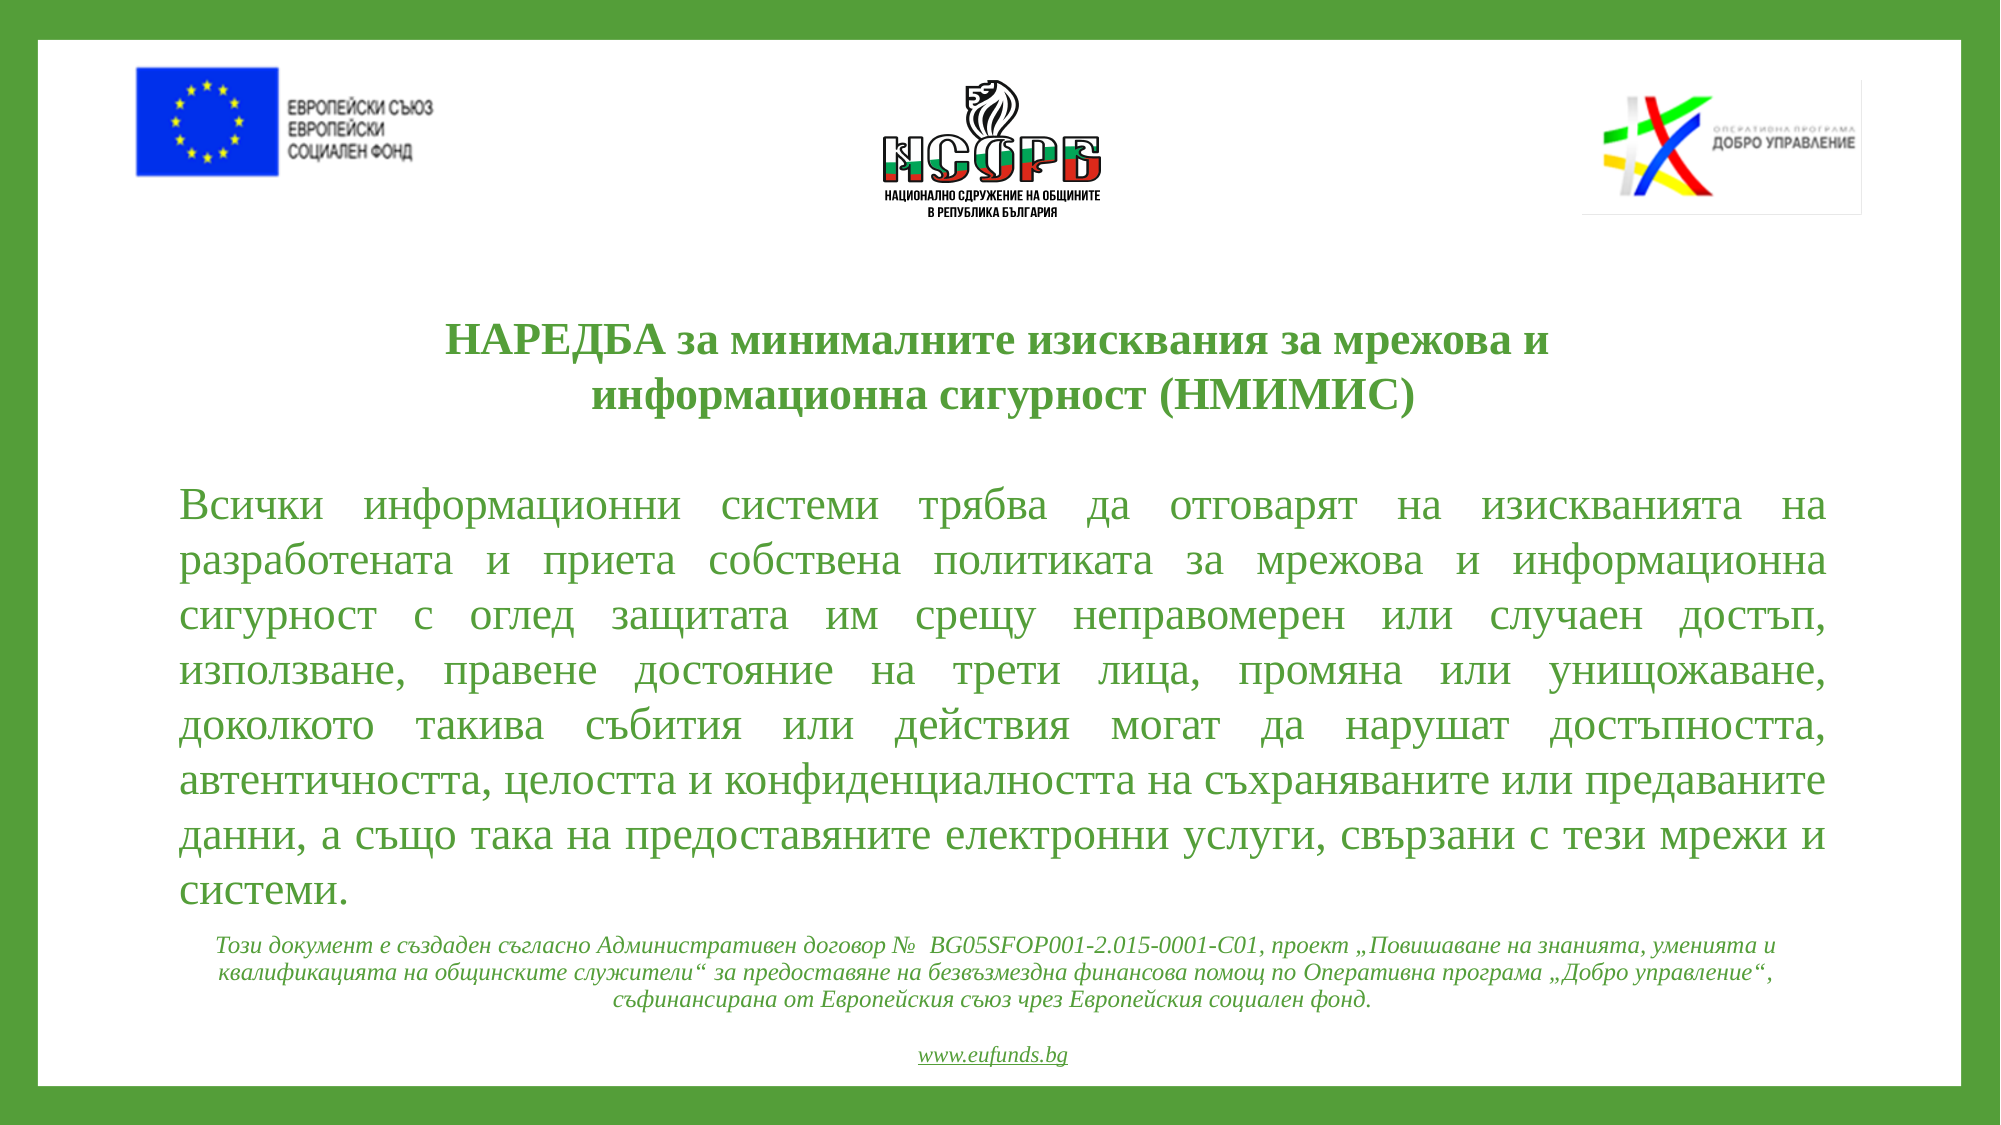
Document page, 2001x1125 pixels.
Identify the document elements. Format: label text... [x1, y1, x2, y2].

list НАРЕДБА за минималните изисквания за мрежова и информационна сигурност (НМИМИС) Всички информационни системи трябва да отговарят на изискванията на разработената и приета собствена политиката за мрежова и информационна сигурност с оглед защитата им срещу неправомерен или случаен достъп, използване, правене достояние на трети лица, промяна или унищожаване, доколкото такива събития или действия могат да нарушат достъпността, автентичността, целостта и конфиденциалността на съхраняваните или предаваните данни, а също така на предоставяните електронни услуги, свързани с тези мрежи и системи. [156, 301, 1844, 921]
picture [1582, 79, 1863, 217]
picture [121, 54, 463, 192]
picture [883, 79, 1101, 217]
text_box Този документ е създаден съгласно Административен договор № BG05SFOP001-2.015-0001-C01, проект „Повишаване на знанията, уменията и квалификацията на общинските служители“ за предоставяне на безвъзмездна финансова помощ по Оперативна програма „Добро управление“, съфинансирана от Европейския съюз чрез Европейския социален фонд. www.eufunds.bg [121, 924, 1863, 1125]
